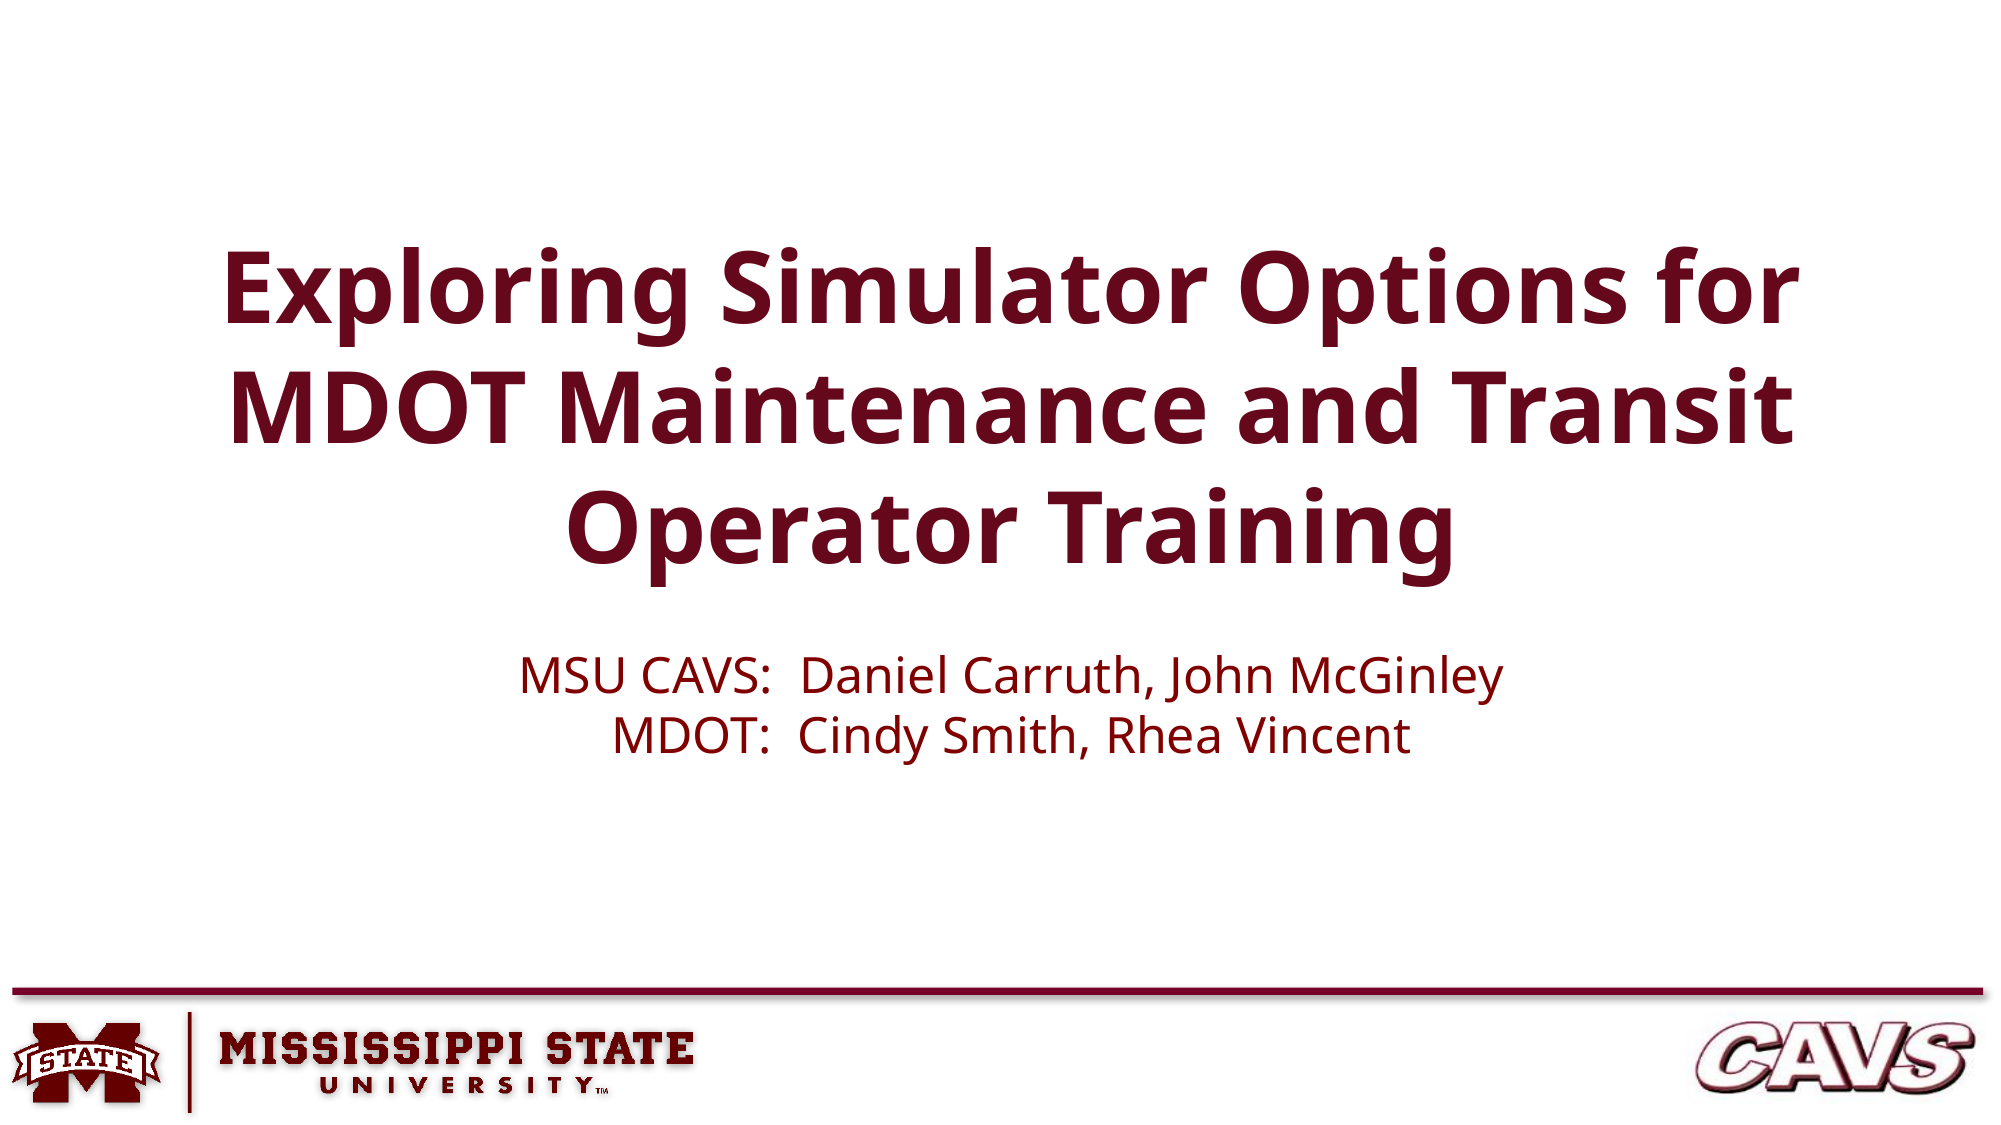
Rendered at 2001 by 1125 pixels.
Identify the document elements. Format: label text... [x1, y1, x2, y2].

picture [12, 1012, 693, 1113]
title Exploring Simulator Options for MDOT Maintenance and Transit Operator Training MSU CAVS: Daniel Carruth, John McGinley MDOT: Cindy Smith, Rhea Vincent [123, 308, 1900, 679]
picture [1685, 1012, 2000, 1113]
